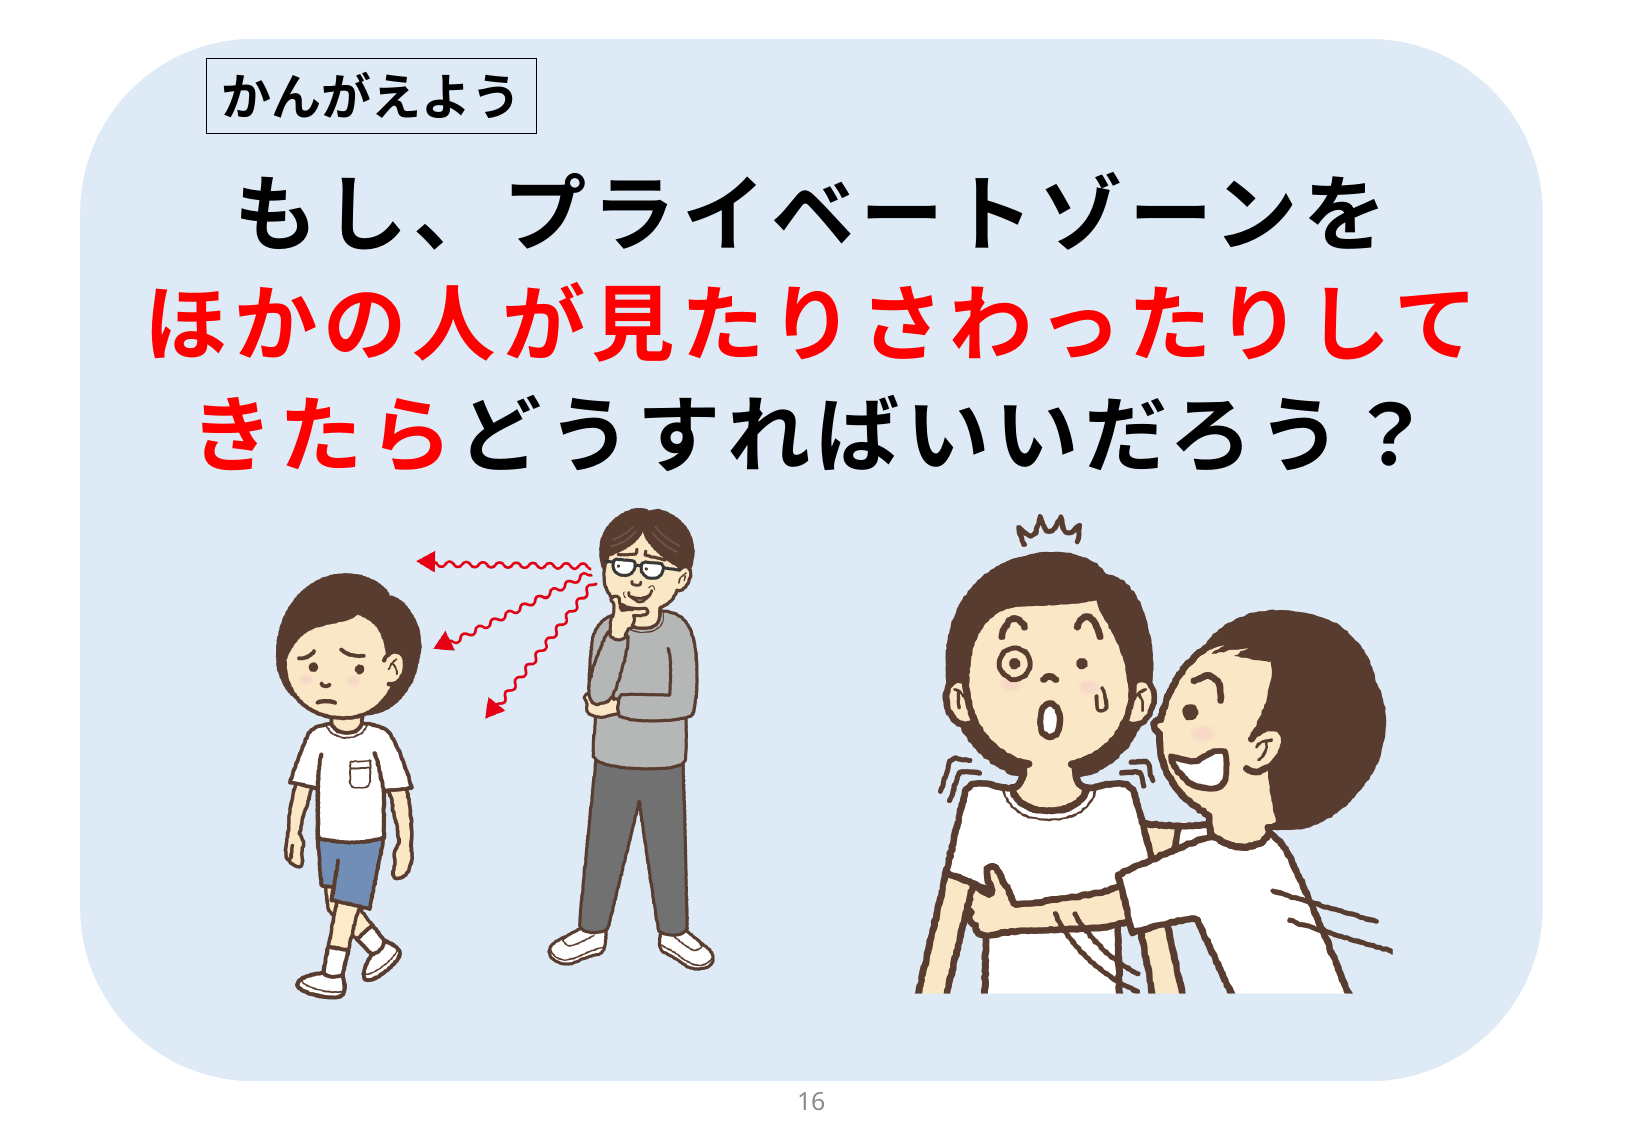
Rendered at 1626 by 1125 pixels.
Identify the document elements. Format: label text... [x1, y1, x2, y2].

text_box かんがえよう [206, 58, 537, 134]
picture [260, 492, 730, 1015]
text_box 15 [772, 1081, 850, 1123]
text_box [79, 37, 1544, 1083]
text_box もし、プライベートゾーンを ほかの人が見たりさわったりして きたらどうすればいいだろう？ [129, 153, 1494, 490]
picture [891, 492, 1414, 1015]
